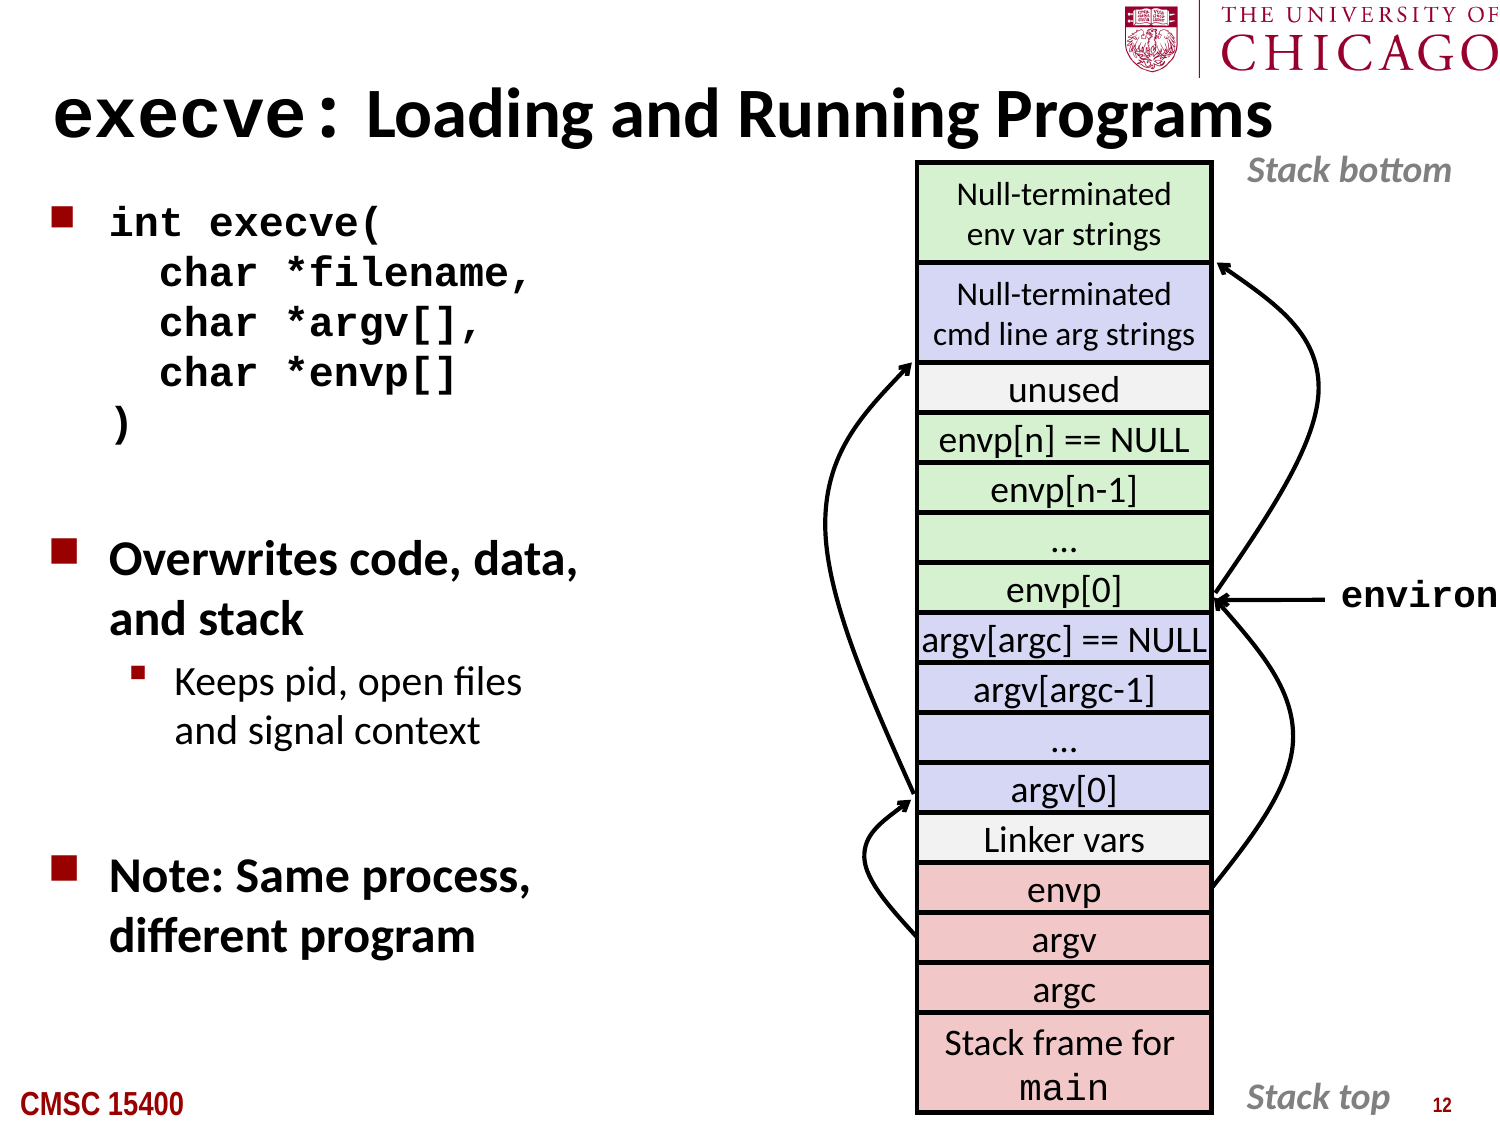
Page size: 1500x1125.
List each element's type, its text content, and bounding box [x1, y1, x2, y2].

text_box envp [916, 862, 1212, 912]
text_box argv[0] [916, 763, 1212, 813]
text_box … [916, 512, 1212, 563]
text_box envp[0] [916, 563, 1212, 612]
text_box argc [916, 963, 1212, 1012]
text_box Stack frame for main [916, 1012, 1212, 1113]
list int execve( char *filename, char *argv[], char *envp[] ) Overwrites code, data, and stack Keeps pid, open files and signal context Note: Same process, different program [37, 187, 601, 1076]
text_box [825, 362, 914, 795]
text_box Null-terminated cmd line arg strings [916, 262, 1212, 363]
text_box argv[argc] == NULL [916, 612, 1212, 662]
text_box [864, 799, 917, 938]
text_box [1215, 262, 1319, 593]
text_box environ [1326, 562, 1500, 623]
text_box argv [916, 912, 1212, 963]
text_box unused [916, 363, 1212, 412]
title execve: Loading and Running Programs [37, 62, 1451, 157]
text_box Null-terminated env var strings [916, 162, 1212, 262]
text_box … [916, 712, 1212, 763]
text_box envp[n-1] [916, 462, 1212, 512]
text_box Stack bottom [1232, 137, 1468, 198]
text_box [1210, 597, 1294, 889]
text_box envp[n] == NULL [916, 412, 1212, 462]
text_box argv[argc-1] [916, 662, 1212, 712]
text_box Linker vars [916, 813, 1211, 862]
text_box Stack top [1232, 1064, 1406, 1125]
picture [1125, 0, 1498, 78]
